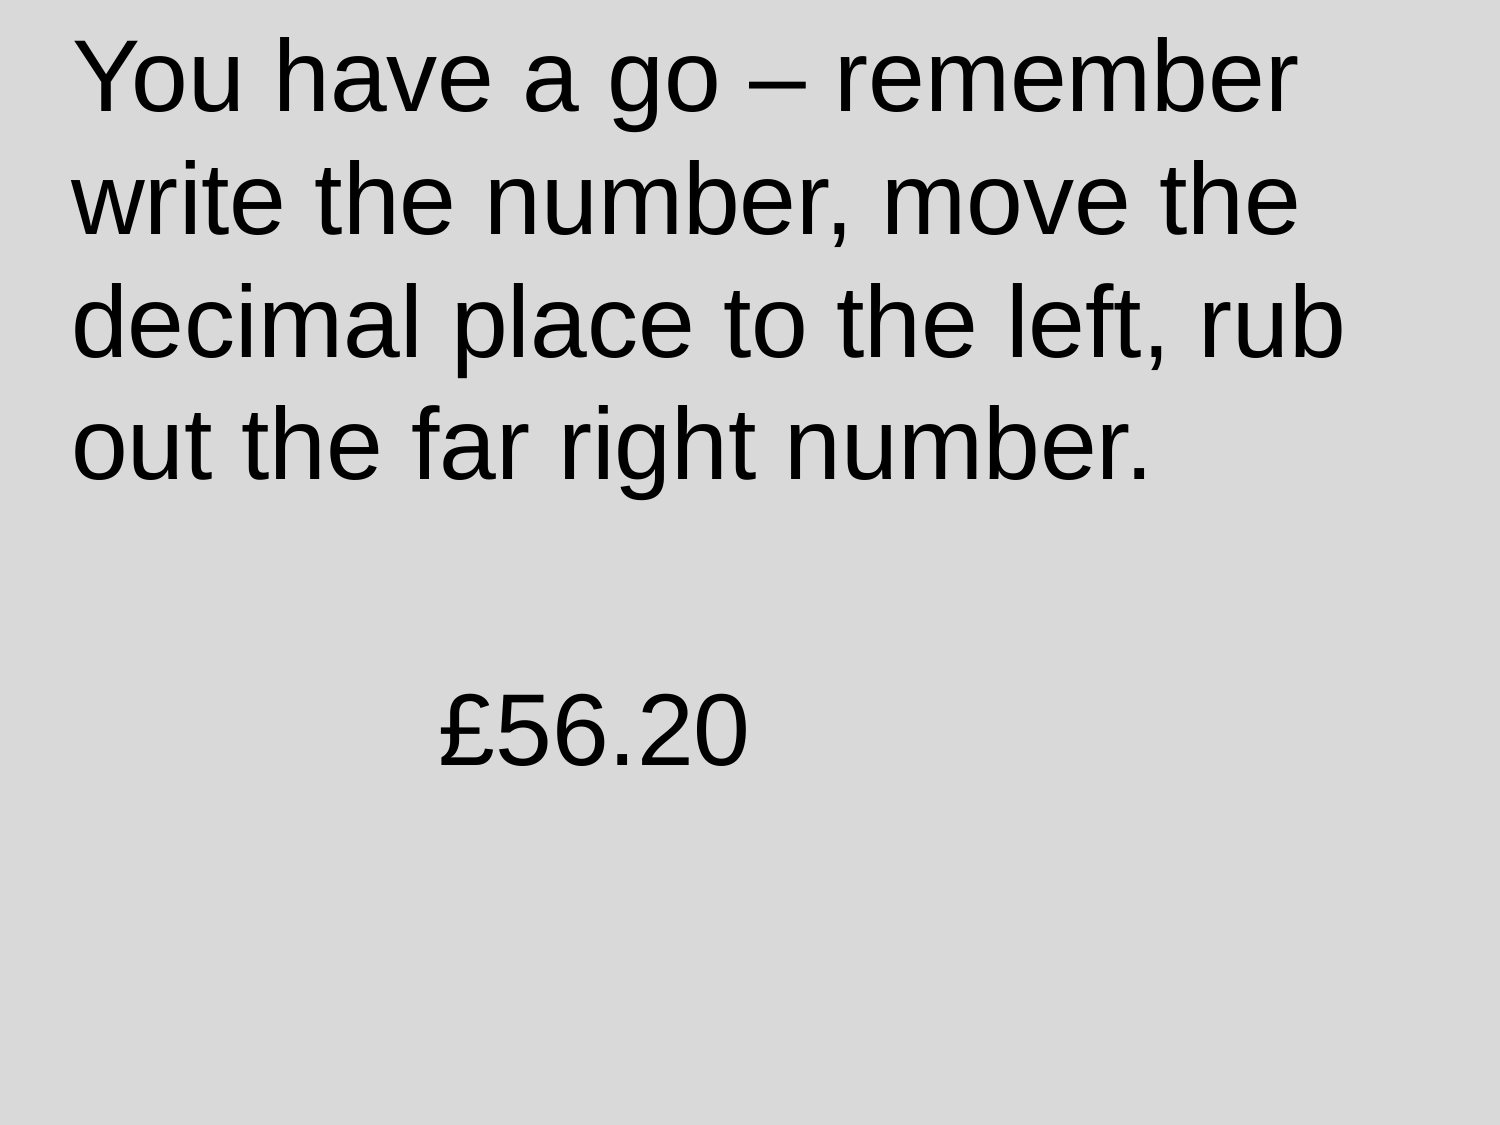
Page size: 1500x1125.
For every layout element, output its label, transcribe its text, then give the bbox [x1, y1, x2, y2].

list You have a go – remember write the number, move the decimal place to the left, rub out the far right number. £56.20 [0, 0, 1500, 1125]
